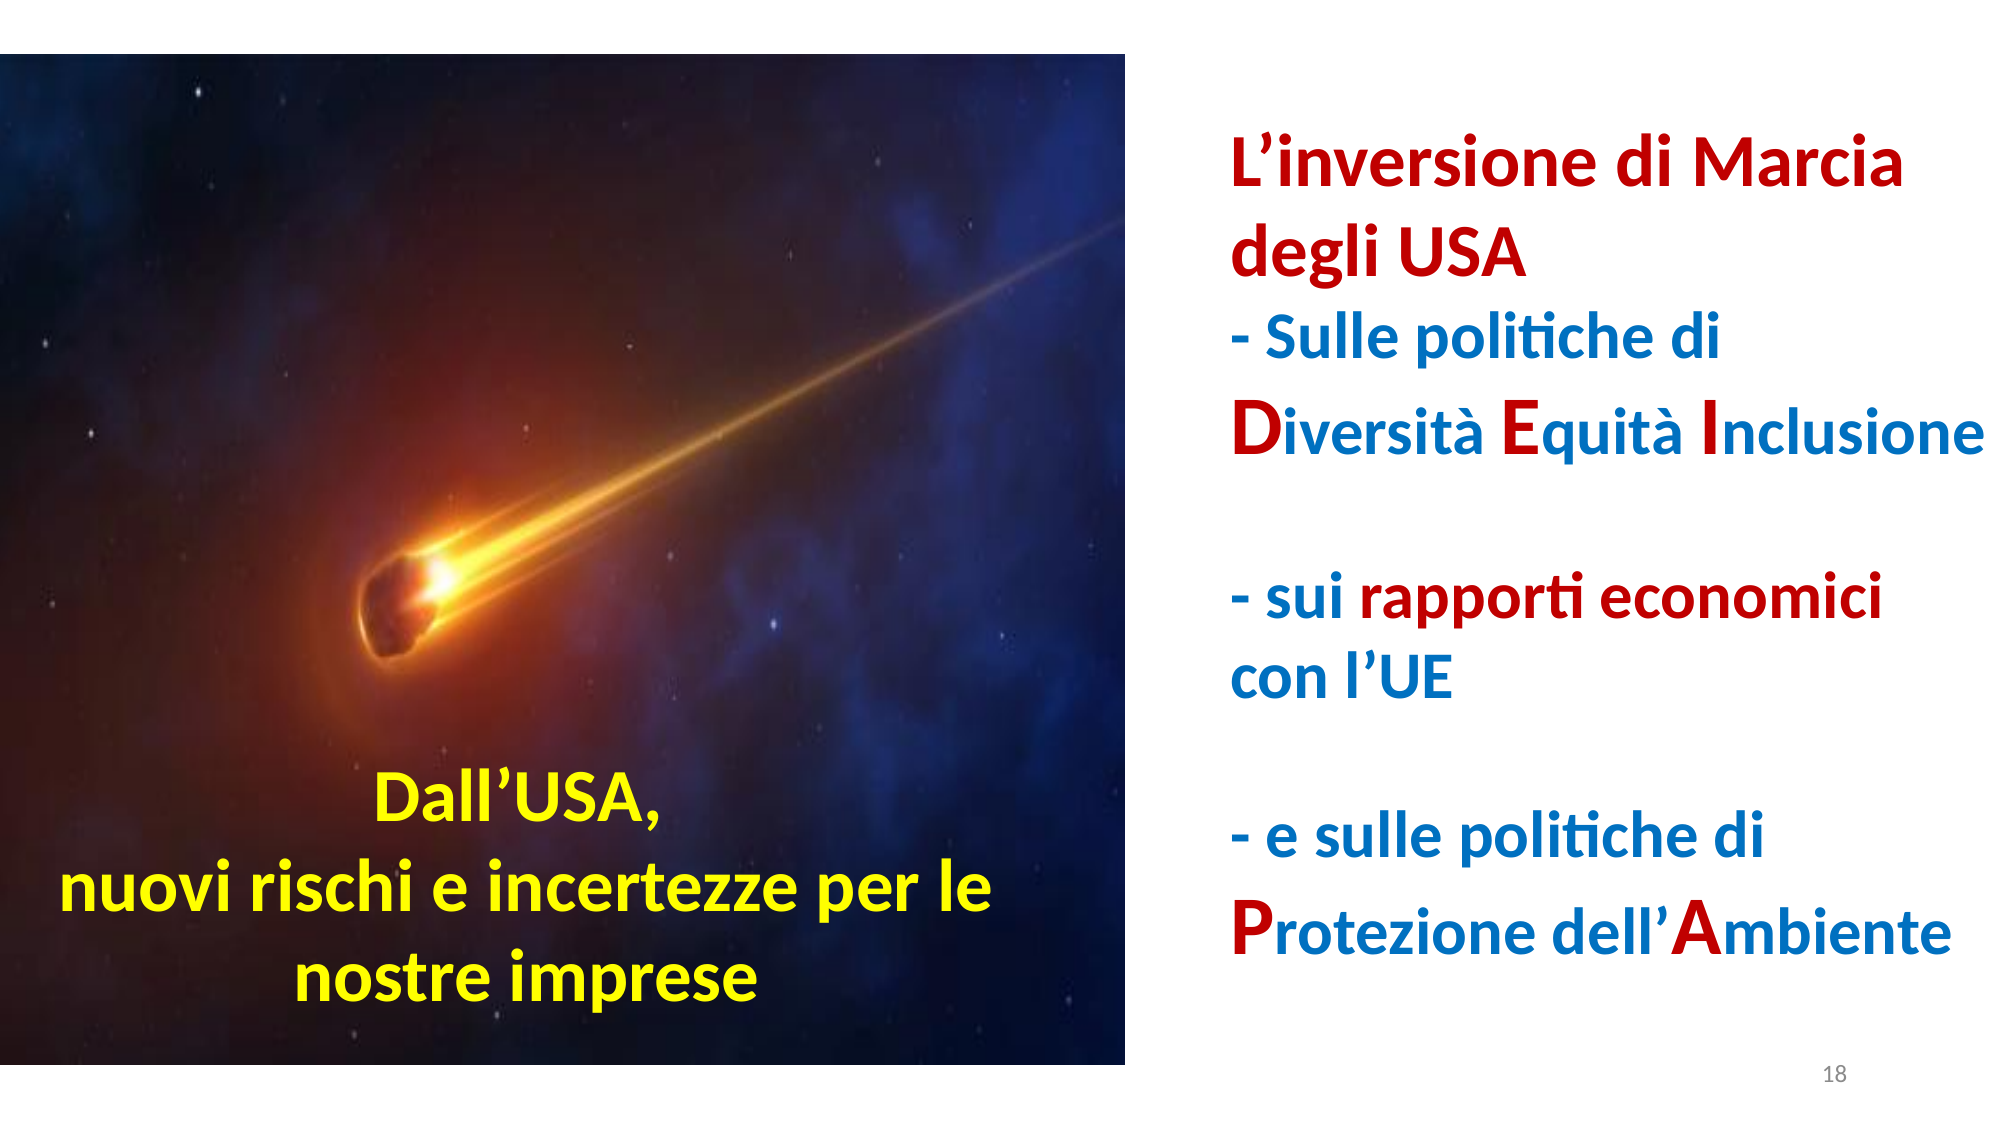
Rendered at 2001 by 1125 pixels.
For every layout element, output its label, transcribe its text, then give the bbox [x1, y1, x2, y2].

picture [0, 54, 1125, 1066]
text_box L’inversione di Marcia degli USA - Sulle politiche di Diversità Equità Inclusione - sui rapporti economici con l’UE - e sulle politiche di Protezione dell’Ambiente [1215, 104, 2000, 979]
slide_number 18 [1412, 1042, 1863, 1103]
